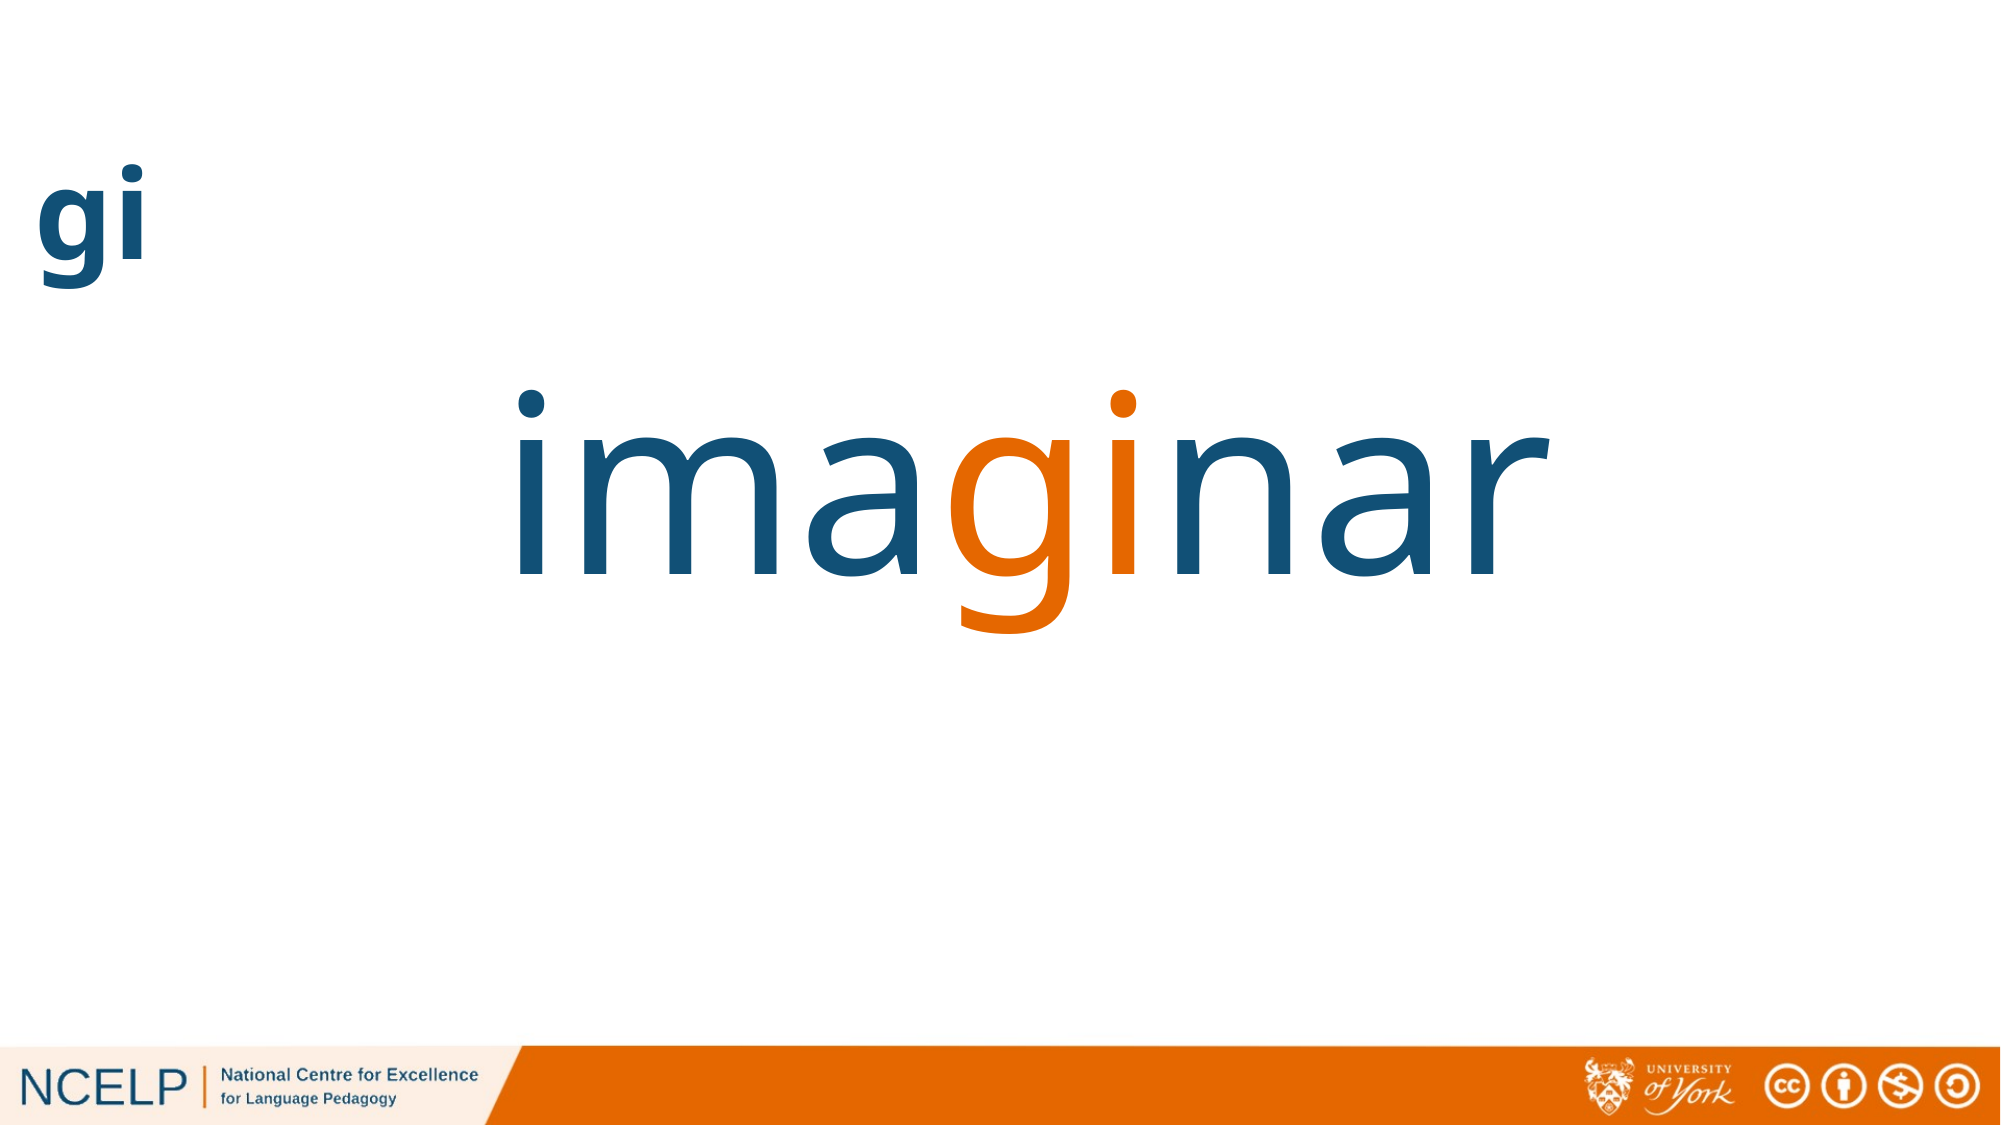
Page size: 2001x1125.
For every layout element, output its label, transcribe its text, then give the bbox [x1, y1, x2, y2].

text_box imaginar [484, 317, 1570, 632]
picture [0, 0, 2001, 1125]
title gi [19, 142, 1745, 360]
